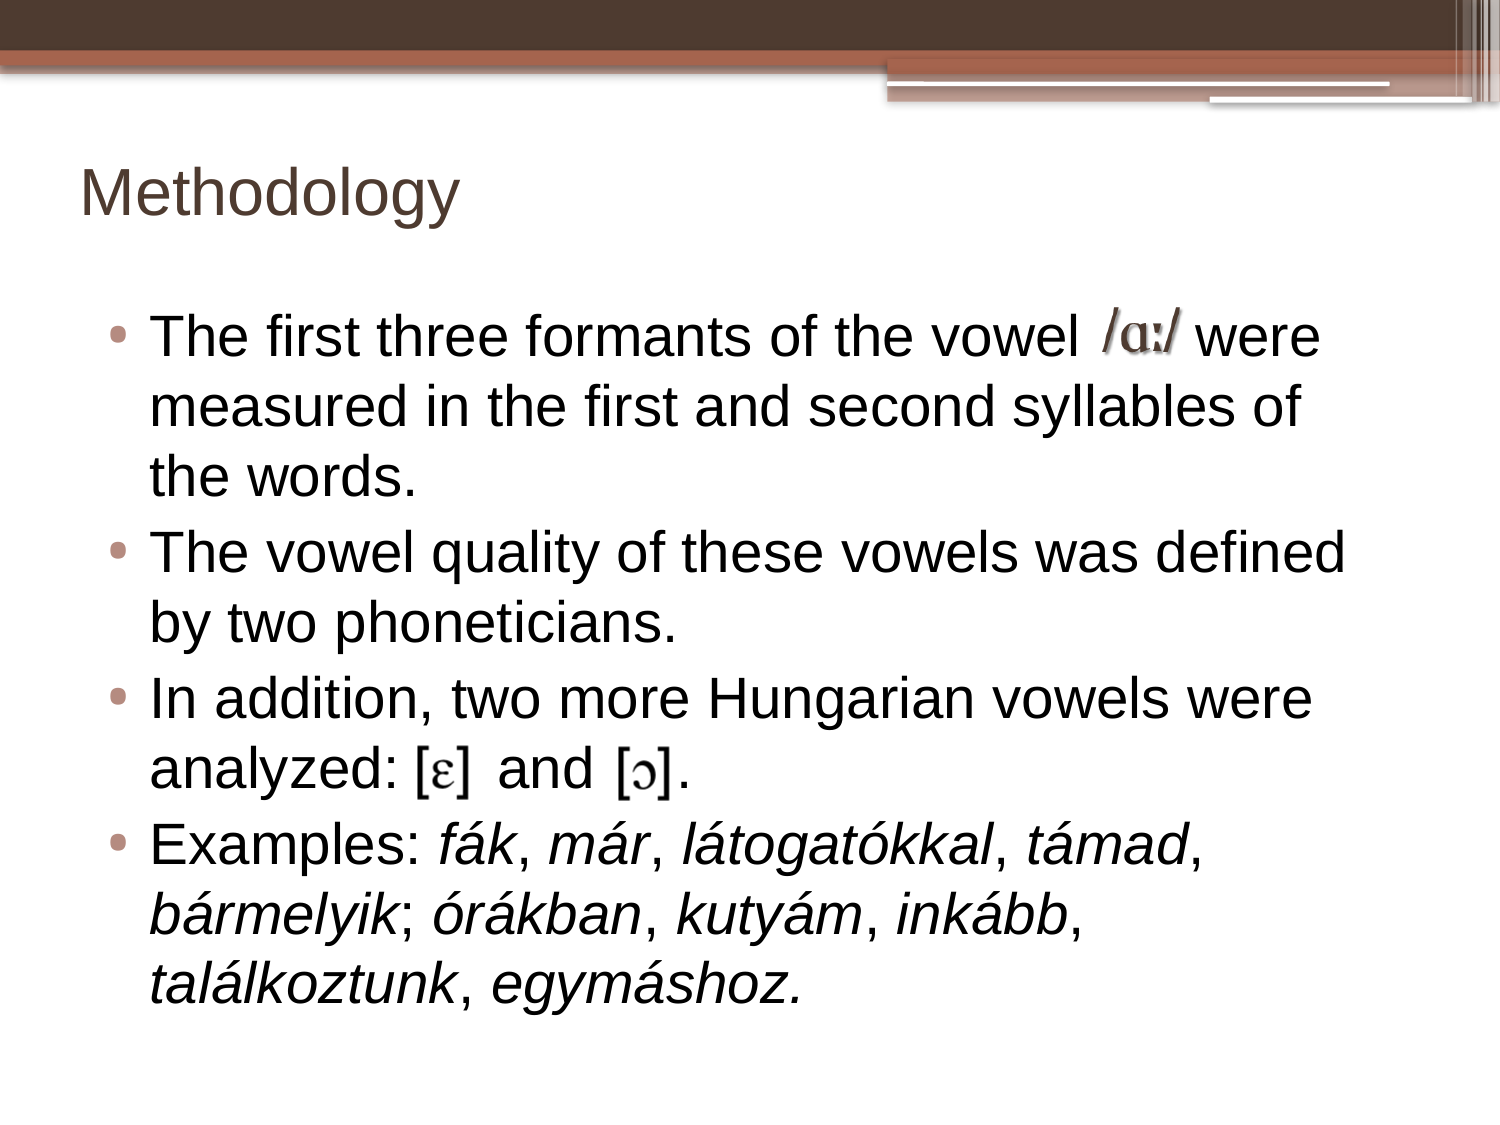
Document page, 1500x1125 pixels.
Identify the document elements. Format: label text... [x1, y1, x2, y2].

list The first three formants of the vowel were measured in the first and second syllables of the words. The vowel quality of these vowels was defined by two phoneticians. In addition, two more Hungarian vowels were analyzed: and . Examples: fák, már, látogatókkal, támad, bármelyik; órákban, kutyám, inkább, találkoztunk, egymáshoz. [75, 290, 1388, 1079]
picture [609, 737, 682, 815]
picture [1097, 293, 1188, 359]
title Methodology [64, 125, 1415, 253]
picture [408, 739, 478, 810]
